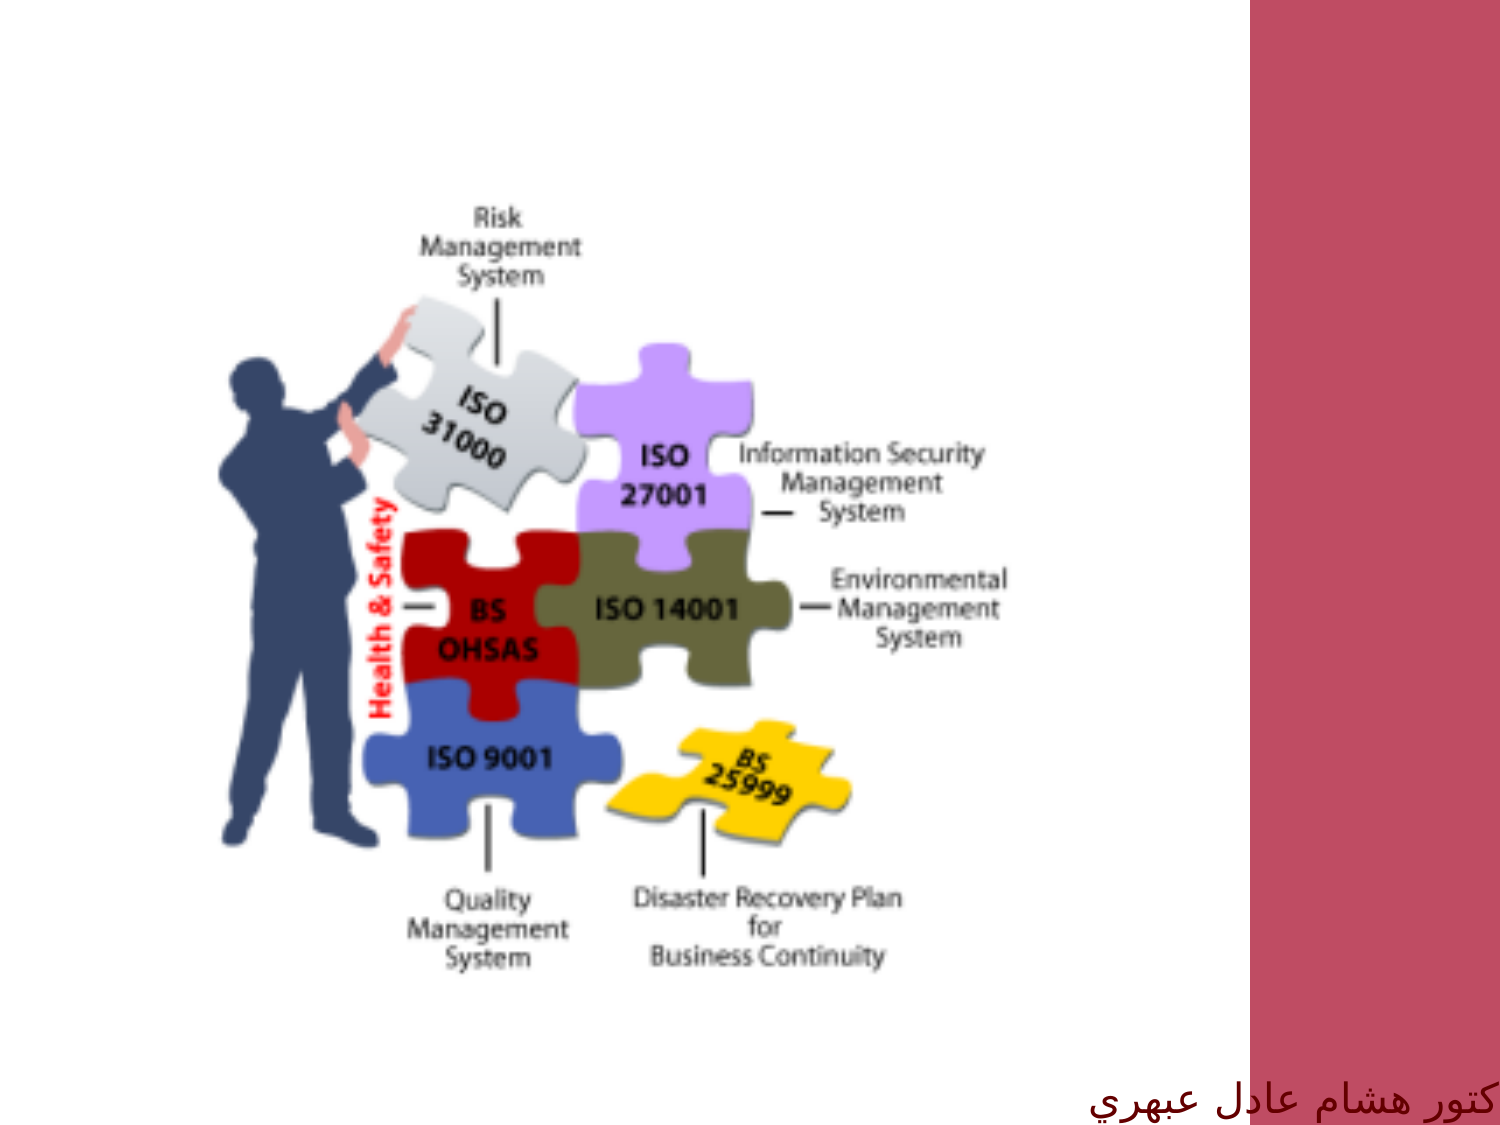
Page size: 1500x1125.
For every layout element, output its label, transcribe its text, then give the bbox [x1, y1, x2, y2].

picture [149, 187, 1025, 1000]
text_box الدكتور هشام عادل عبهري [1073, 1064, 1500, 1125]
text_box [1248, 0, 1500, 1064]
